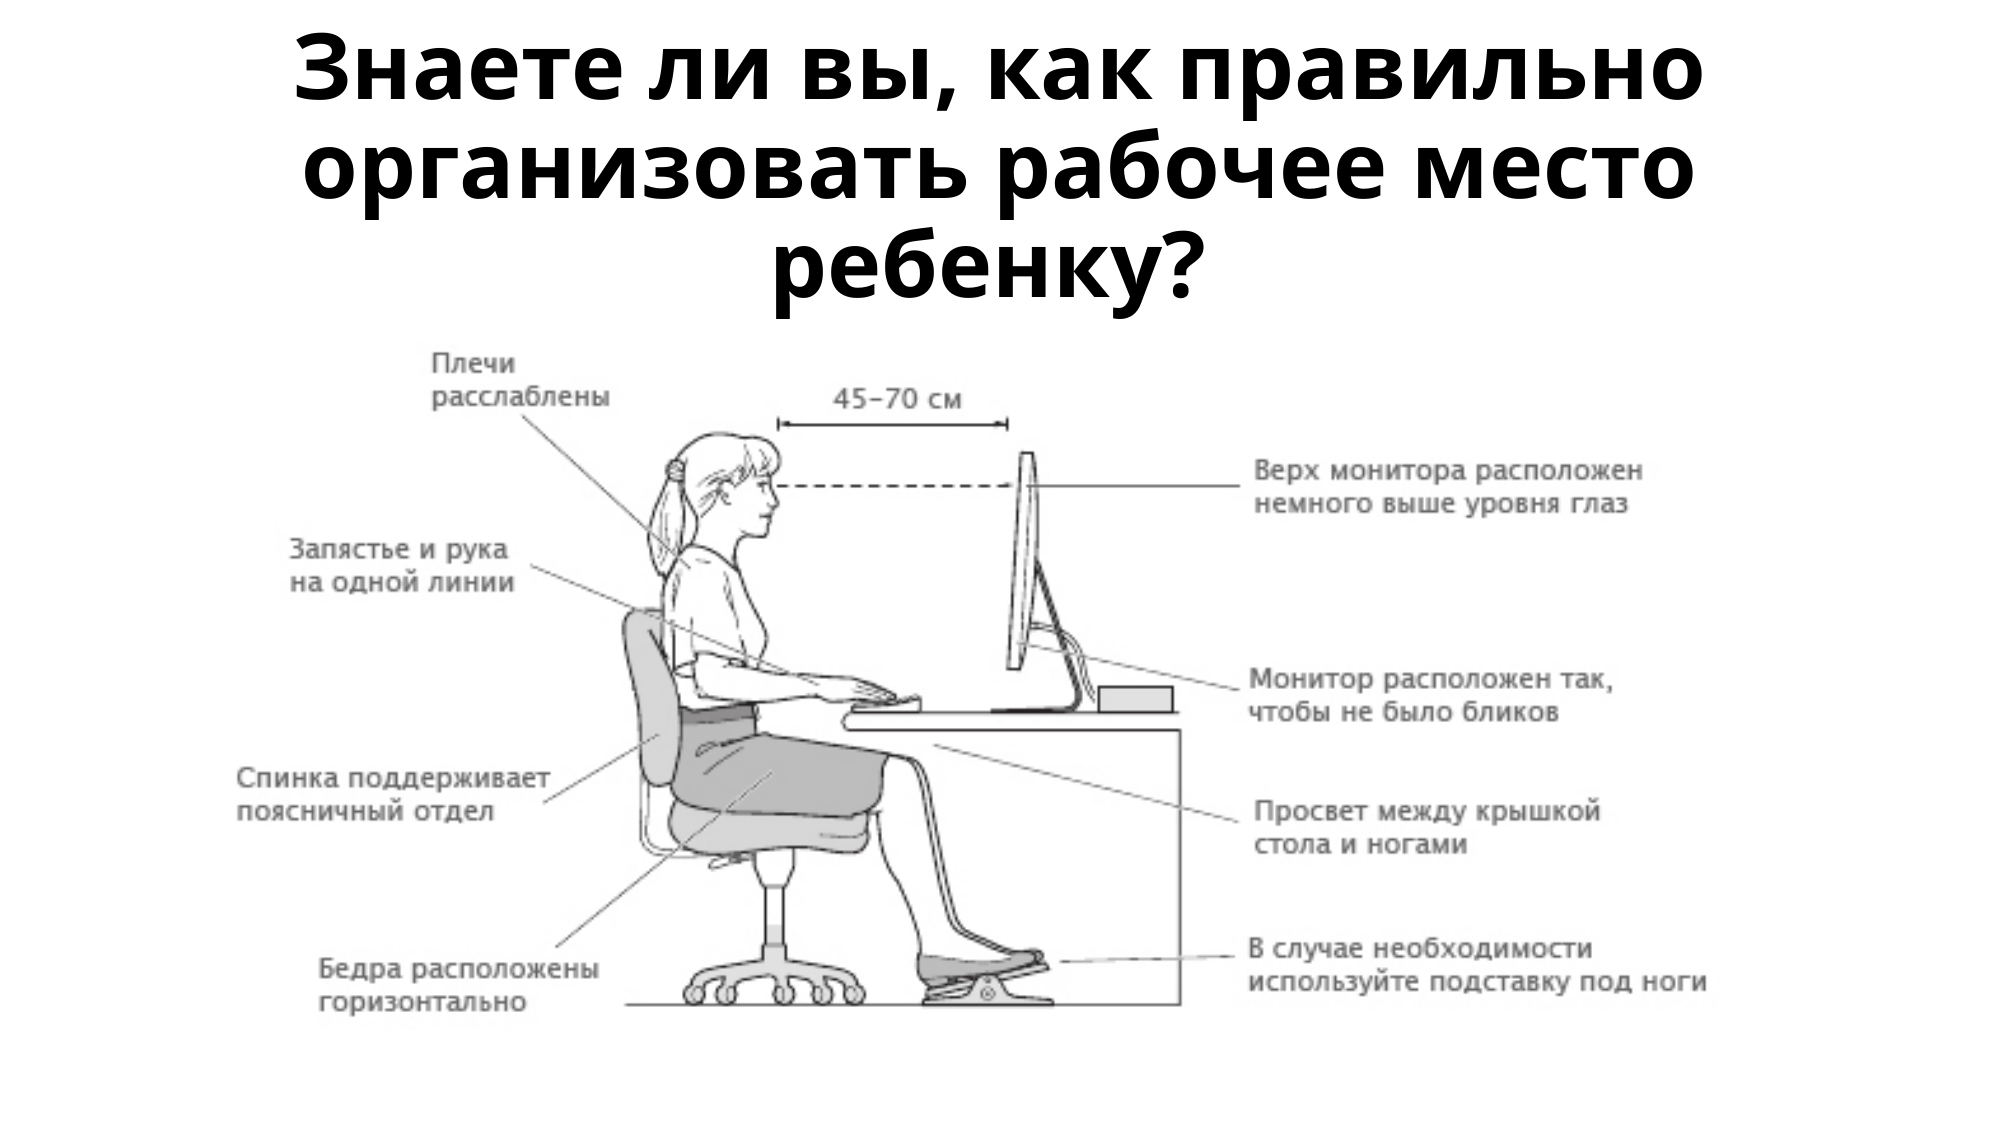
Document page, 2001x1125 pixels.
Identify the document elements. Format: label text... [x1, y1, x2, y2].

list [195, 337, 1737, 1073]
title Знаете ли вы, как правильно организовать рабочее место ребенку? [137, 59, 1863, 278]
